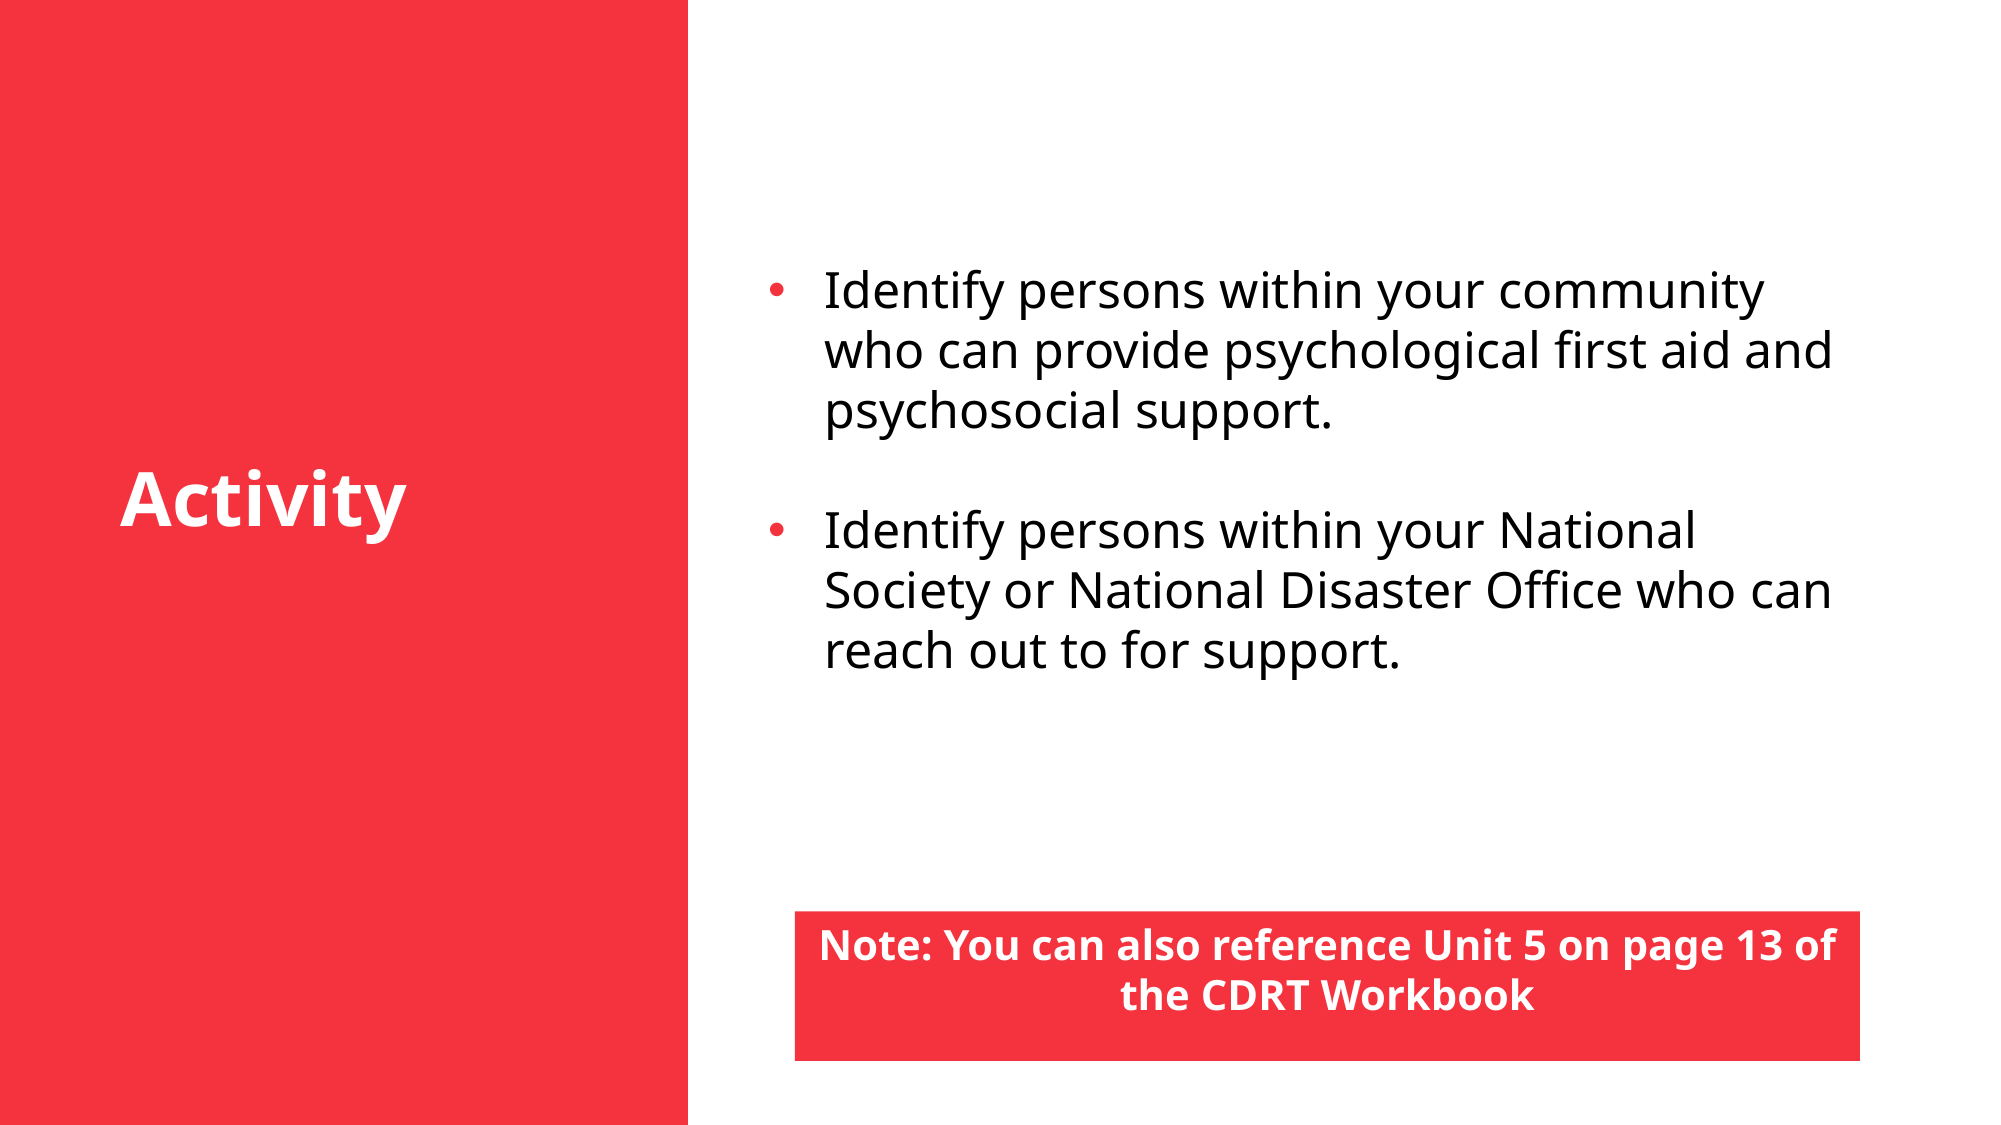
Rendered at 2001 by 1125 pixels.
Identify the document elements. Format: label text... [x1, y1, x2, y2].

text_box Identify persons within your community who can provide psychological first aid and psychosocial support. Identify persons within your National Society or National Disaster Office who can reach out to for support. [753, 251, 1891, 747]
text_box [0, 0, 688, 1125]
text_box Activity [105, 174, 688, 912]
text_box Note: You can also reference Unit 5 on page 13 of the CDRT Workbook [794, 911, 1860, 1061]
